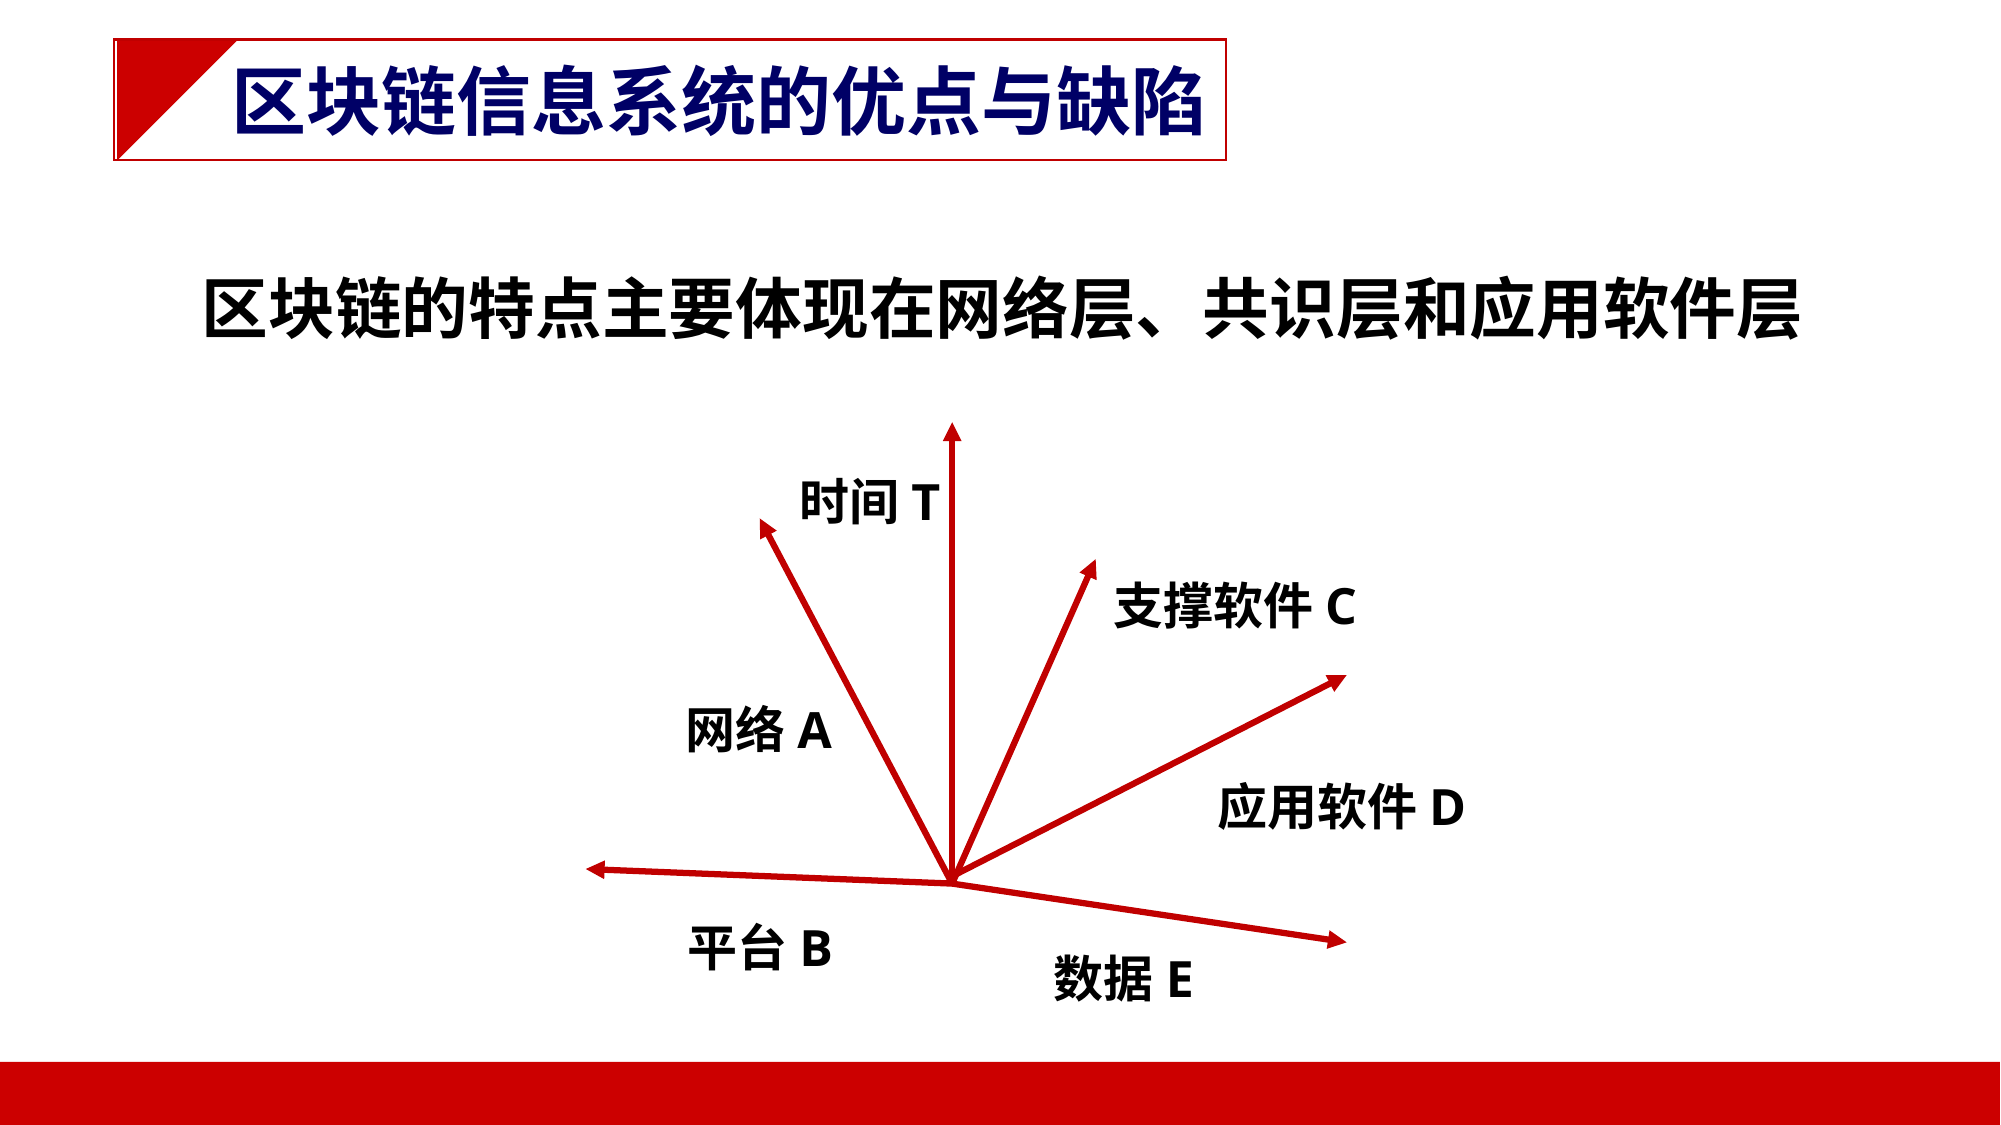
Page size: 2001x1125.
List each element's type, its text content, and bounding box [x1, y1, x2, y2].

text_box 时间T [784, 432, 952, 518]
text_box 支撑软件C [1098, 537, 1372, 643]
text_box [0, 1061, 2000, 1125]
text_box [585, 868, 952, 884]
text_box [952, 877, 1096, 883]
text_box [952, 883, 1347, 943]
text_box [952, 559, 1096, 674]
text_box 网络A [670, 661, 759, 767]
text_box 数据E [1039, 943, 1209, 1016]
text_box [759, 518, 953, 868]
text_box [113, 38, 1227, 161]
text_box 平台B [672, 884, 848, 985]
text_box 应用软件D [1347, 737, 1481, 843]
text_box 区块链的特点主要体现在网络层、共识层和应用软件层 [76, 259, 1929, 355]
text_box 区块链信息系统的优点与缺陷 [133, 46, 1305, 152]
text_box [952, 674, 1347, 877]
